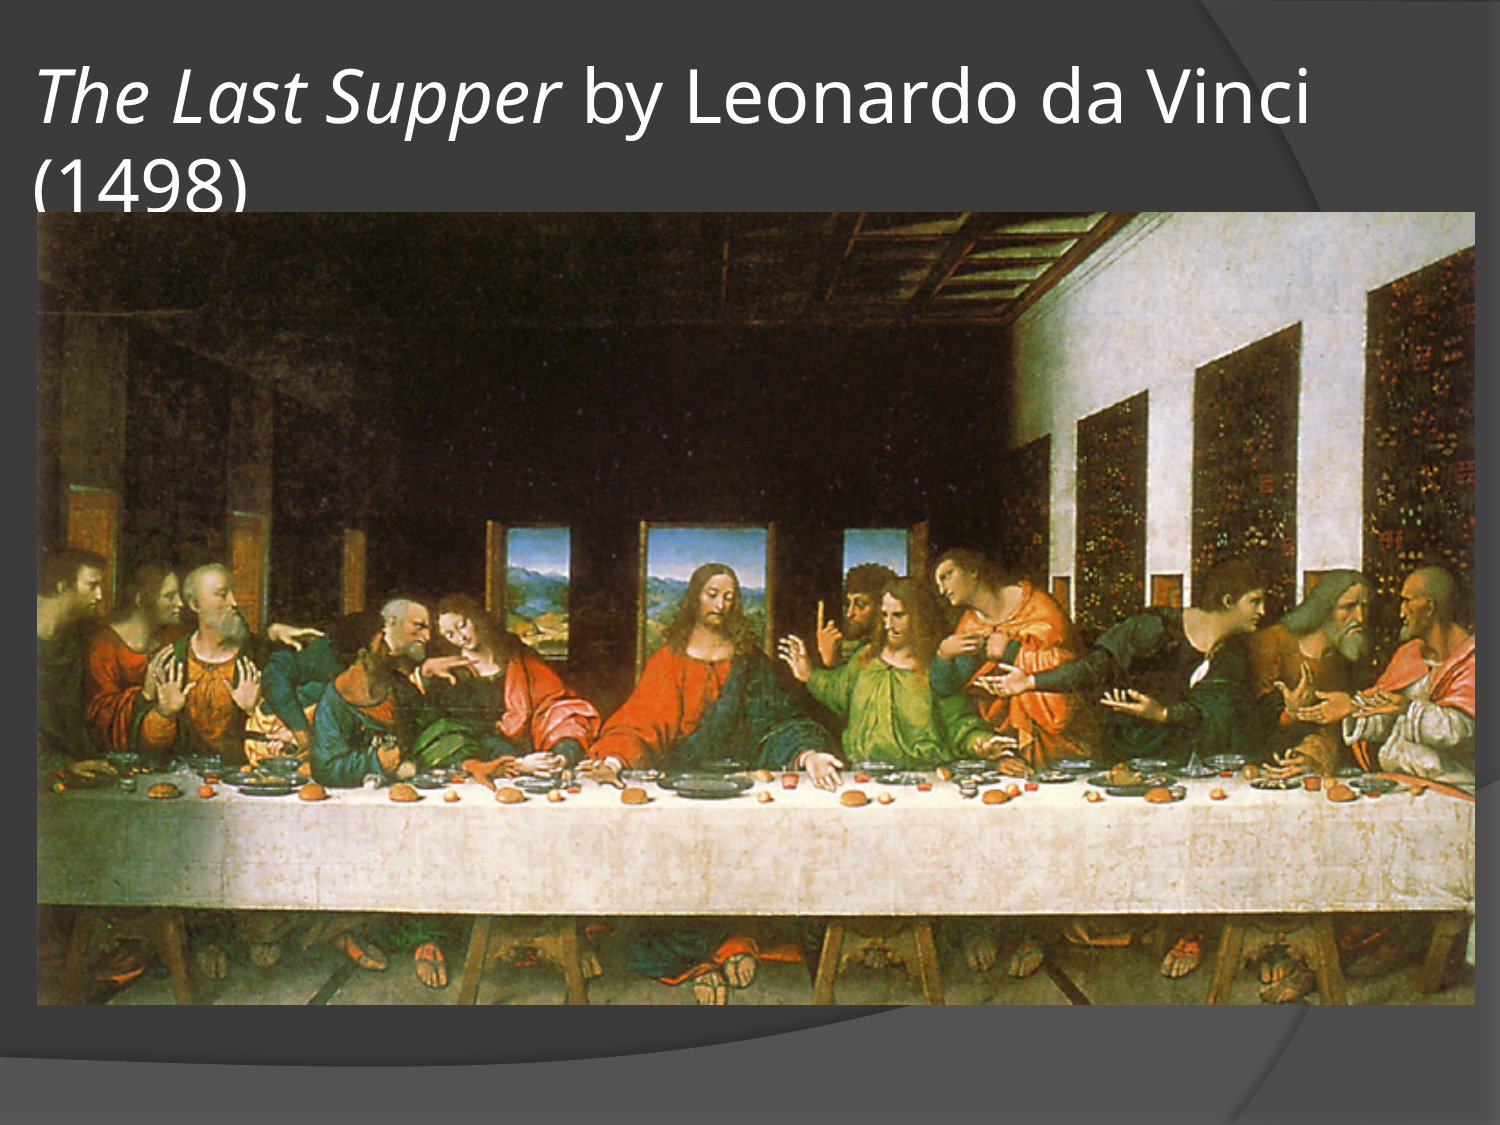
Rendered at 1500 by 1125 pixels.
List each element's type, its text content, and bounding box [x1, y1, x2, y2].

title The Last Supper by Leonardo da Vinci (1498) [24, 45, 1500, 233]
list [37, 212, 1476, 1006]
